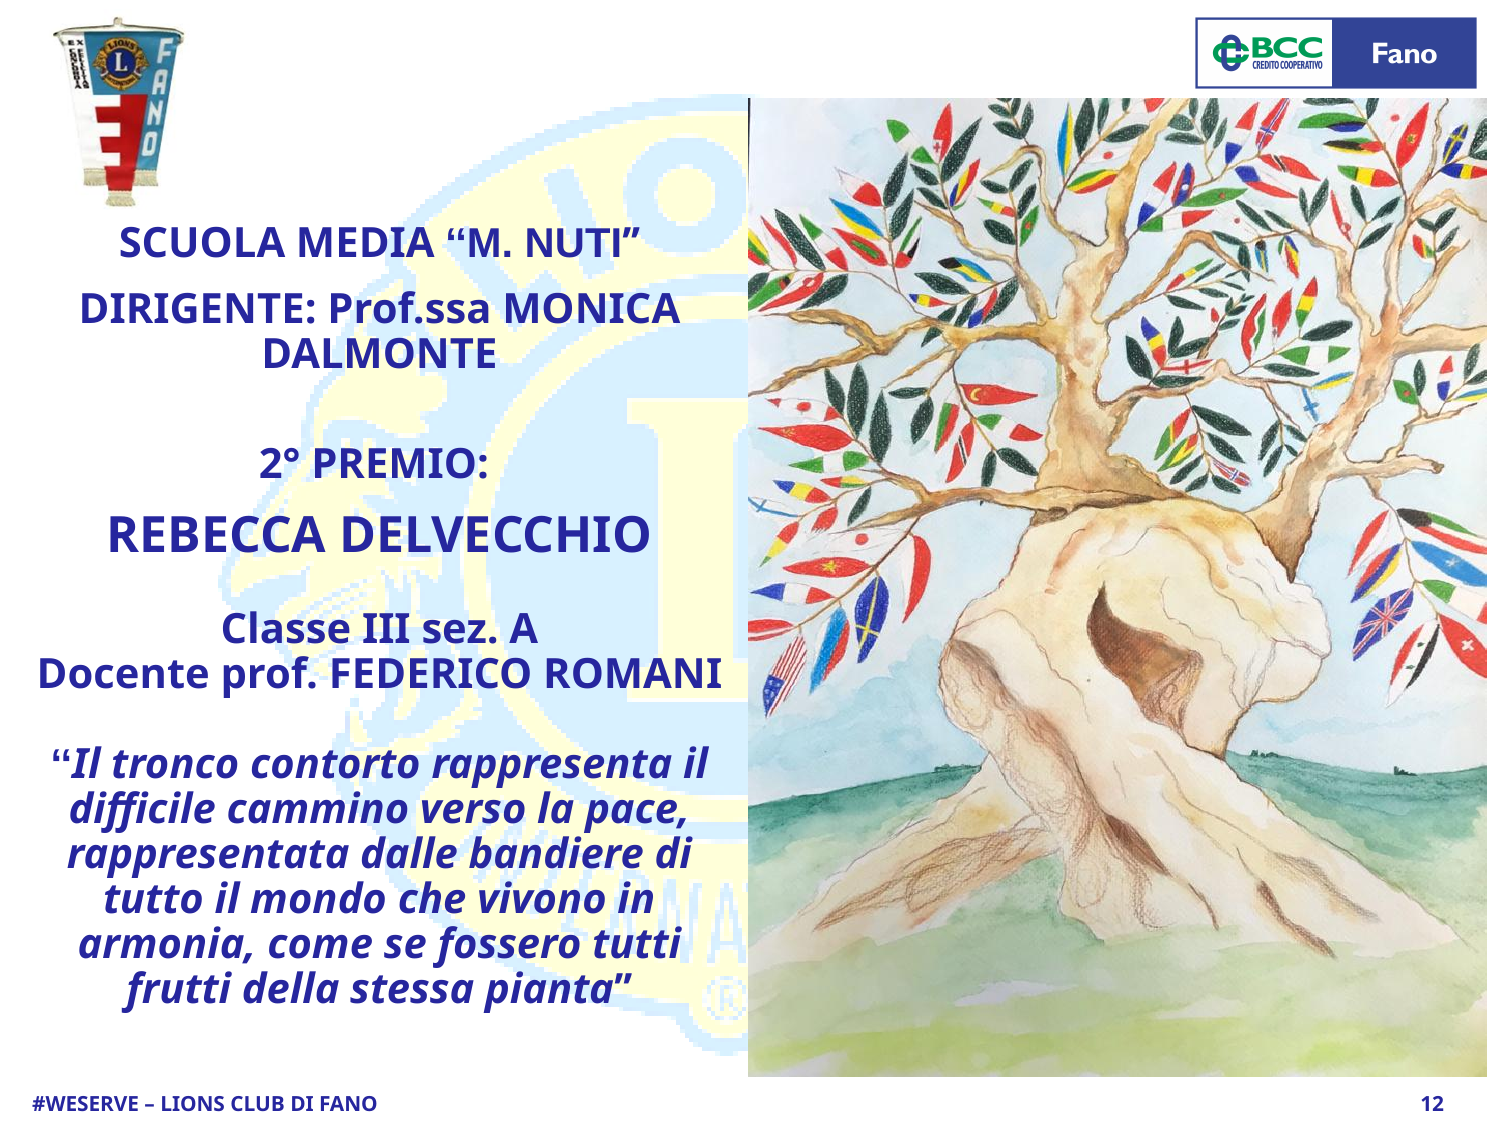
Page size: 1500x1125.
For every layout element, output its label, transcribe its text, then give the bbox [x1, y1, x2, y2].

picture [748, 98, 1487, 1077]
picture [17, 9, 219, 210]
list SCUOLA MEDIA ‘‘M. NUTI’’ DIRIGENTE: Prof.ssa MONICA DALMONTE 2° PREMIO: REBECCA DELVECCHIO Classe III sez. A Docente prof. FEDERICO ROMANI ‘‘Il tronco contorto rappresenta il difficile cammino verso la pace, rappresentata dalle bandiere di tutto il mondo che vivono in armonia, come se fossero tutti frutti della stessa pianta’’ [10, 213, 749, 1089]
picture [1195, 17, 1477, 89]
footer #WESERVE – LIONS CLUB DI FANO [17, 1087, 524, 1122]
slide_number 12 [1121, 1087, 1459, 1123]
